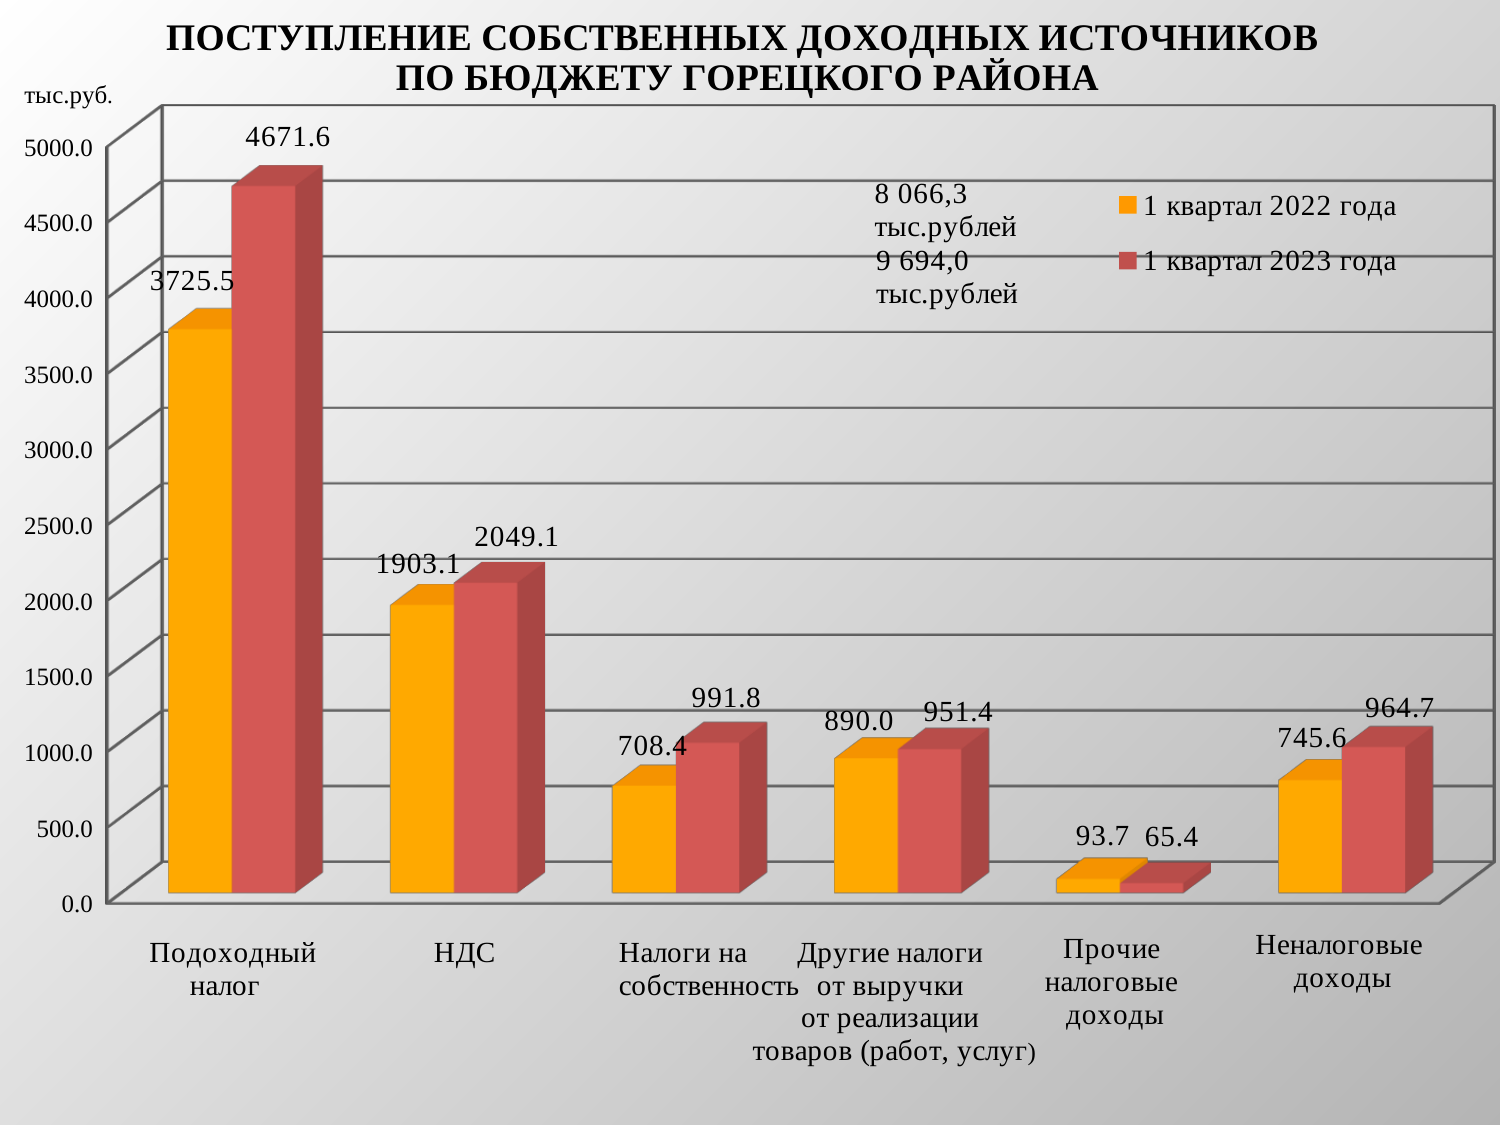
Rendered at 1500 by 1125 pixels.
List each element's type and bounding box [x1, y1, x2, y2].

chart [0, 0, 1500, 1125]
